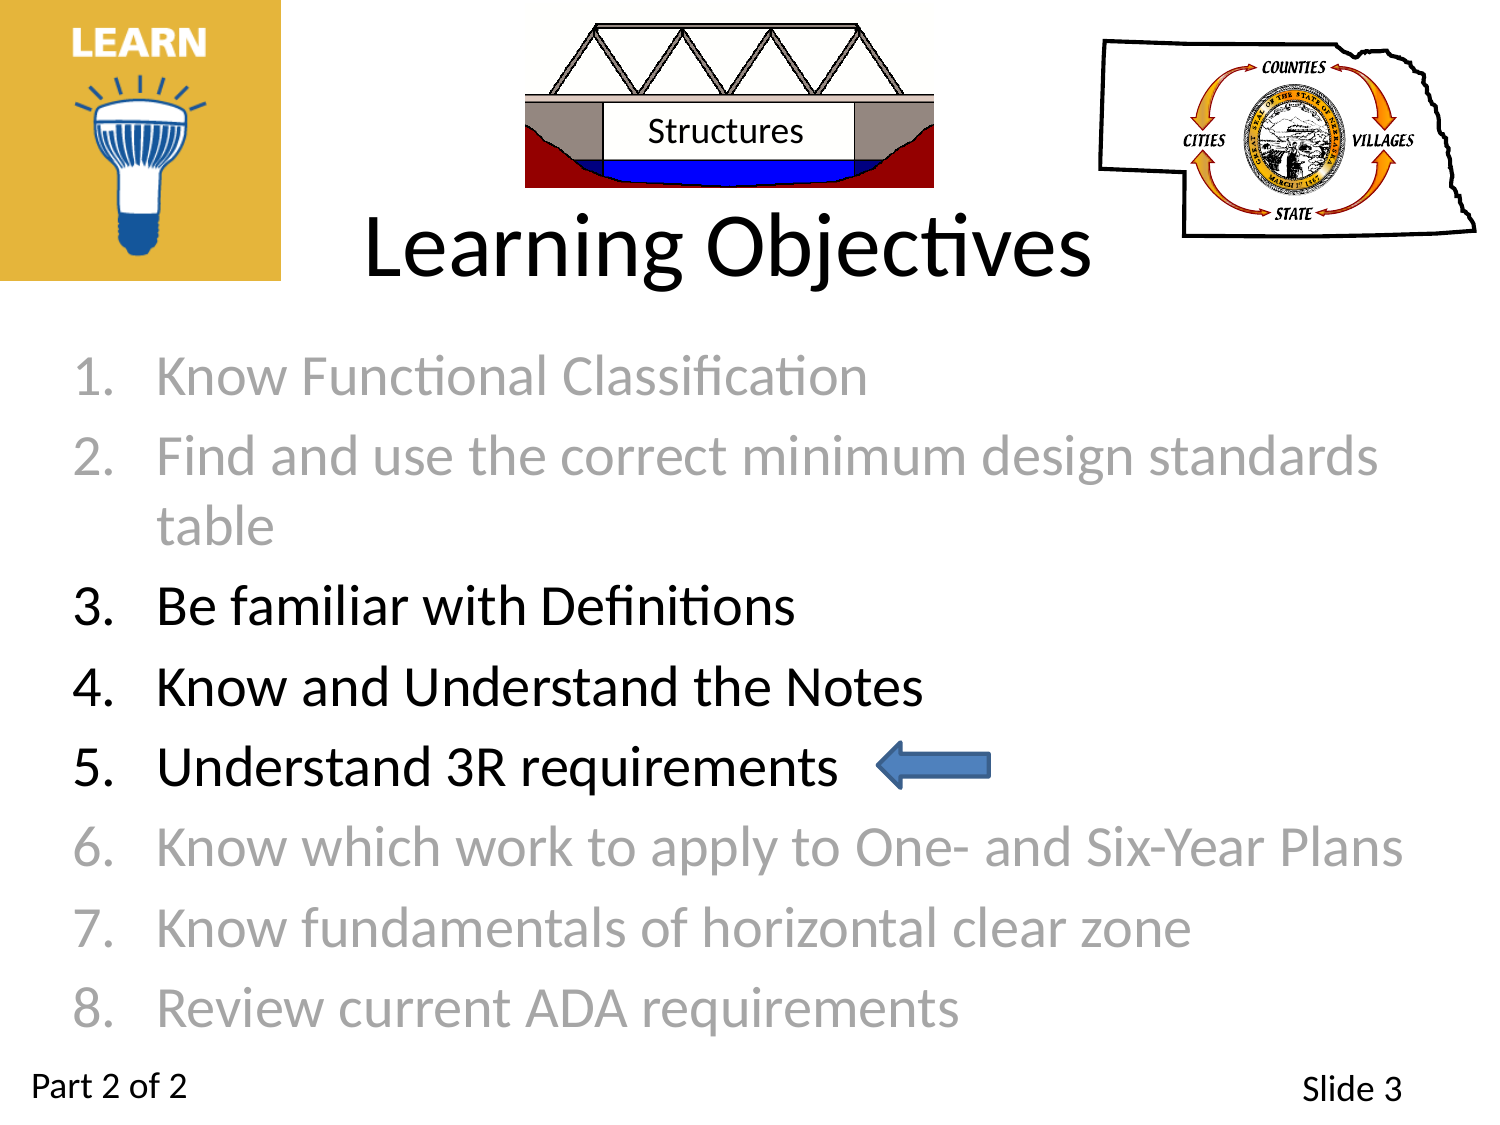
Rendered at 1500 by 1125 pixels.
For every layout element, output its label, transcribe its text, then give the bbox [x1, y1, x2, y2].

text_box Part 2 of 2 [16, 1054, 218, 1114]
text_box Slide 3 [1287, 1056, 1471, 1125]
picture [1098, 37, 1477, 240]
text_box [875, 740, 991, 790]
list Know Functional Classification Find and use the correct minimum design standards table Be familiar with Definitions Know and Understand the Notes Understand 3R requirements Know which work to apply to One- and Six-Year Plans Know fundamentals of horizontal clear zone Review current ADA requirements [57, 329, 1476, 1057]
title Learning Objectives [280, 145, 1179, 329]
picture [0, 0, 281, 281]
picture [524, 3, 934, 188]
